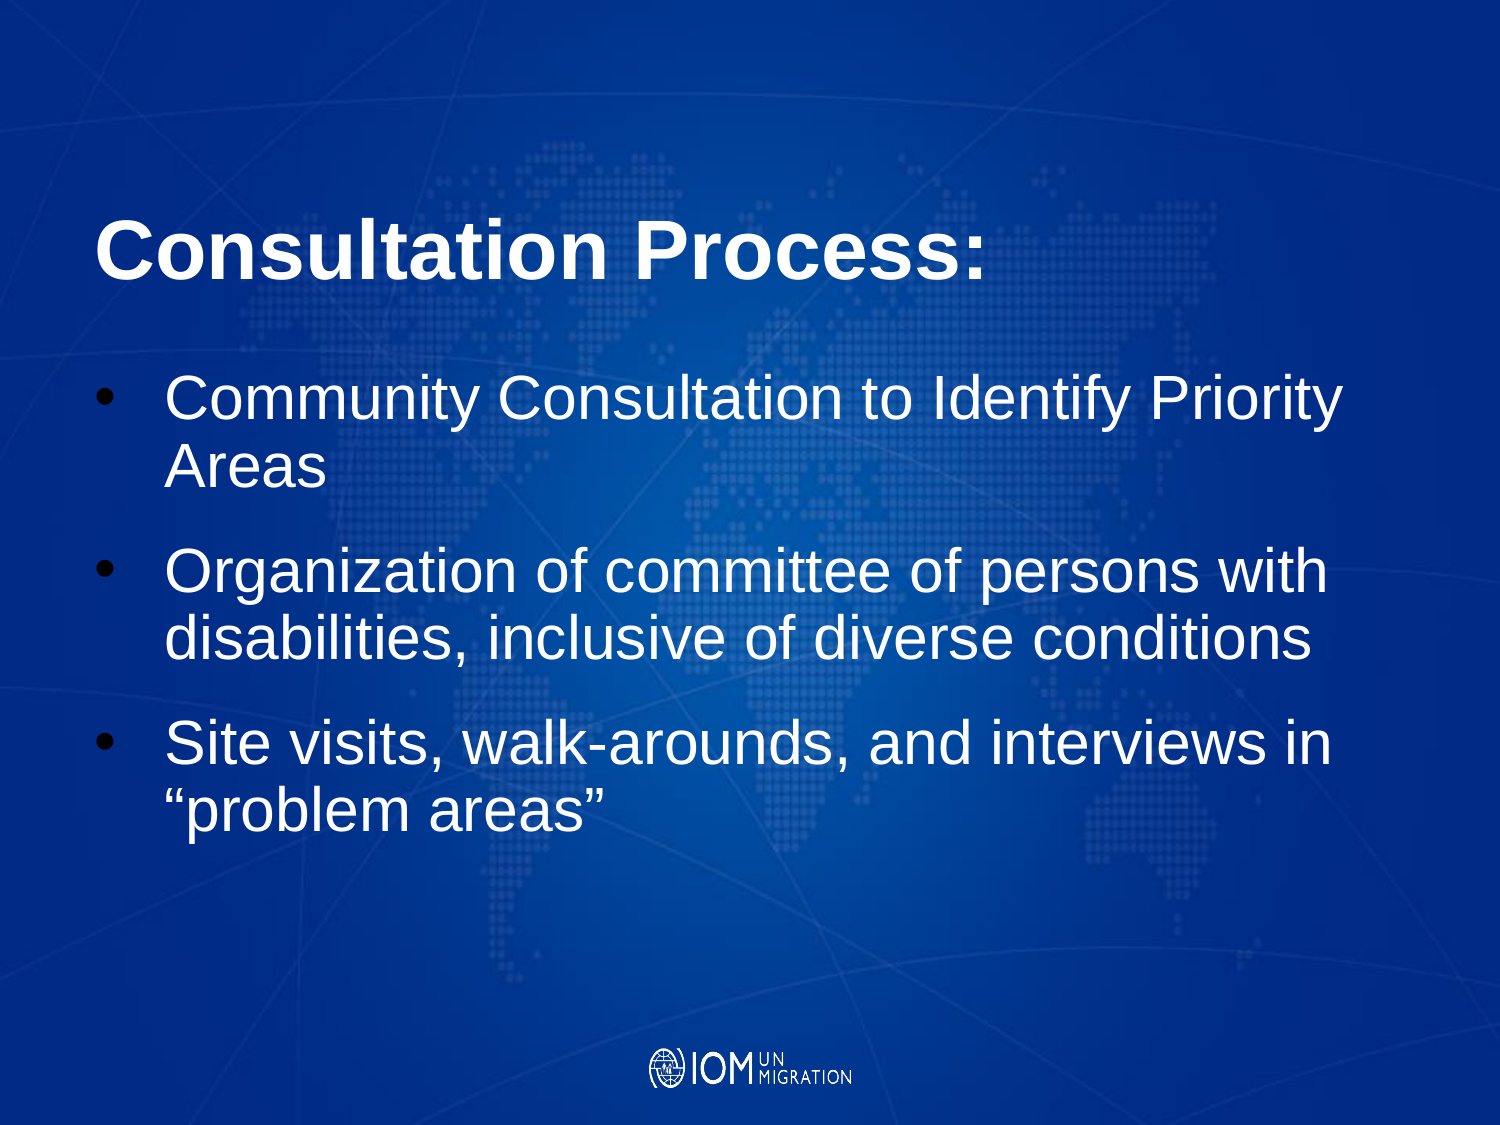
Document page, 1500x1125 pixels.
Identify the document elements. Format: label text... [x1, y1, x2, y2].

text_box Consultation Process: Community Consultation to Identify Priority Areas Organization of committee of persons with disabilities, inclusive of diverse conditions Site visits, walk-arounds, and interviews in “problem areas” [83, 62, 1377, 990]
picture [0, 0, 1500, 1125]
